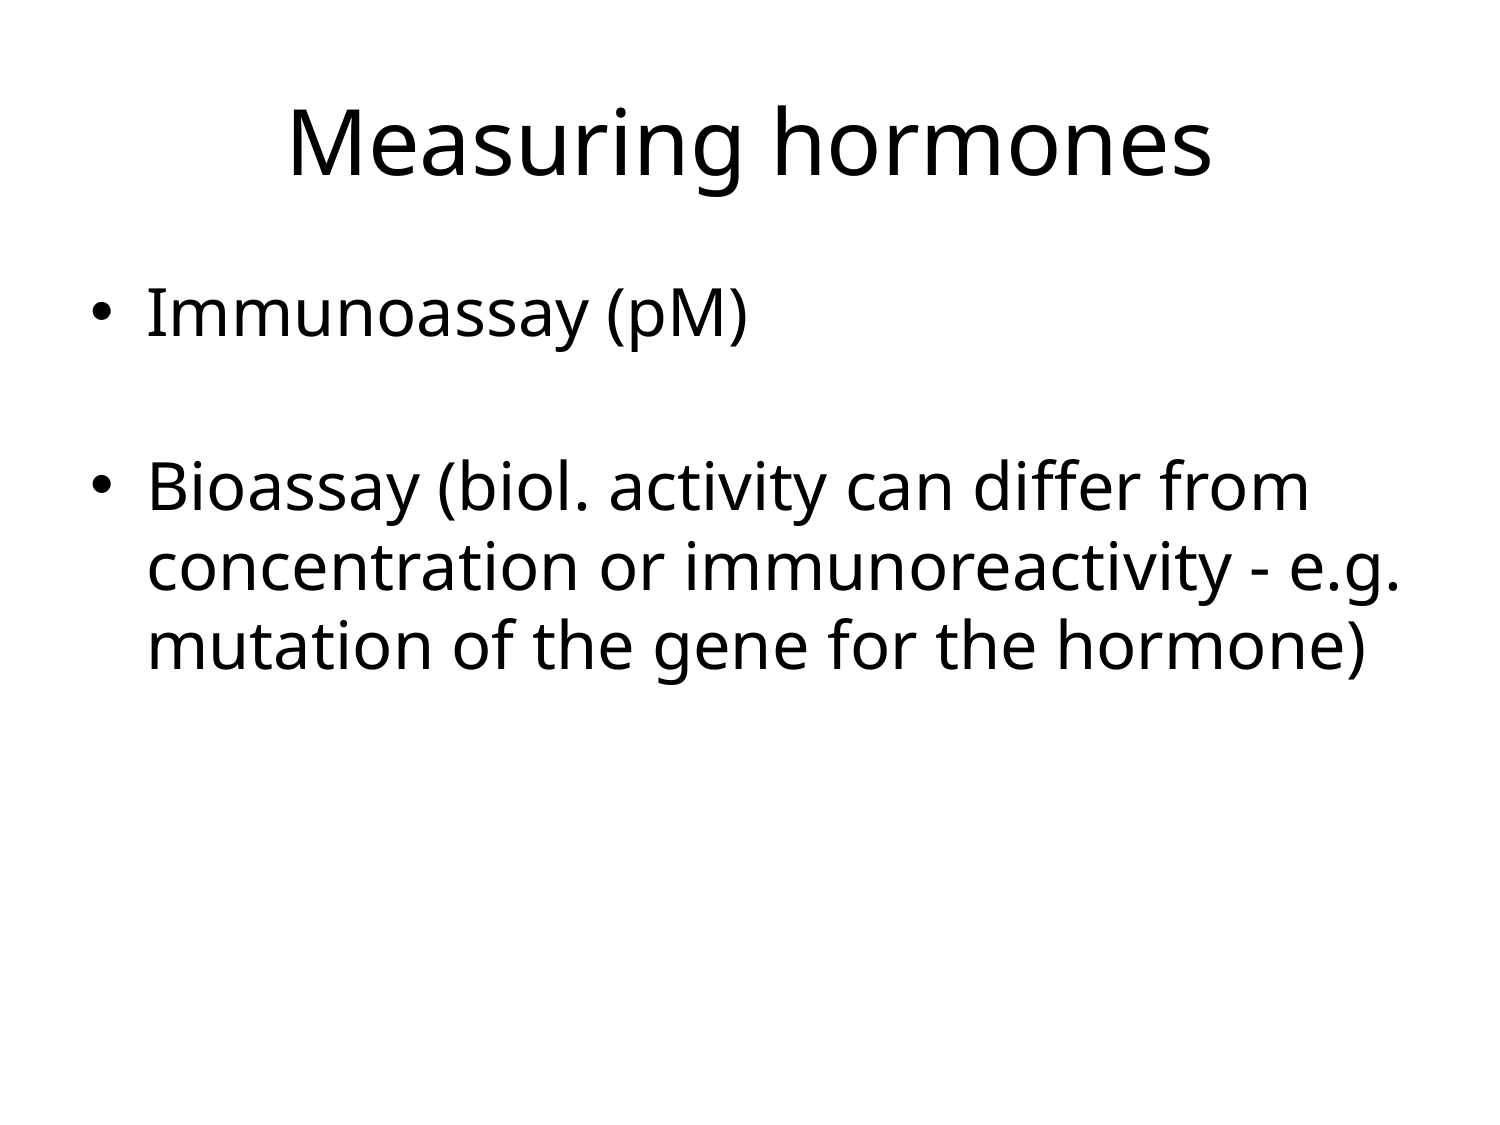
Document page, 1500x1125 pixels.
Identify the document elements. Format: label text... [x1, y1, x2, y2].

list Immunoassay (pM) Bioassay (biol. activity can differ from concentration or immunoreactivity - e.g. mutation of the gene for the hormone) [75, 262, 1425, 1005]
title Measuring hormones [75, 45, 1425, 233]
